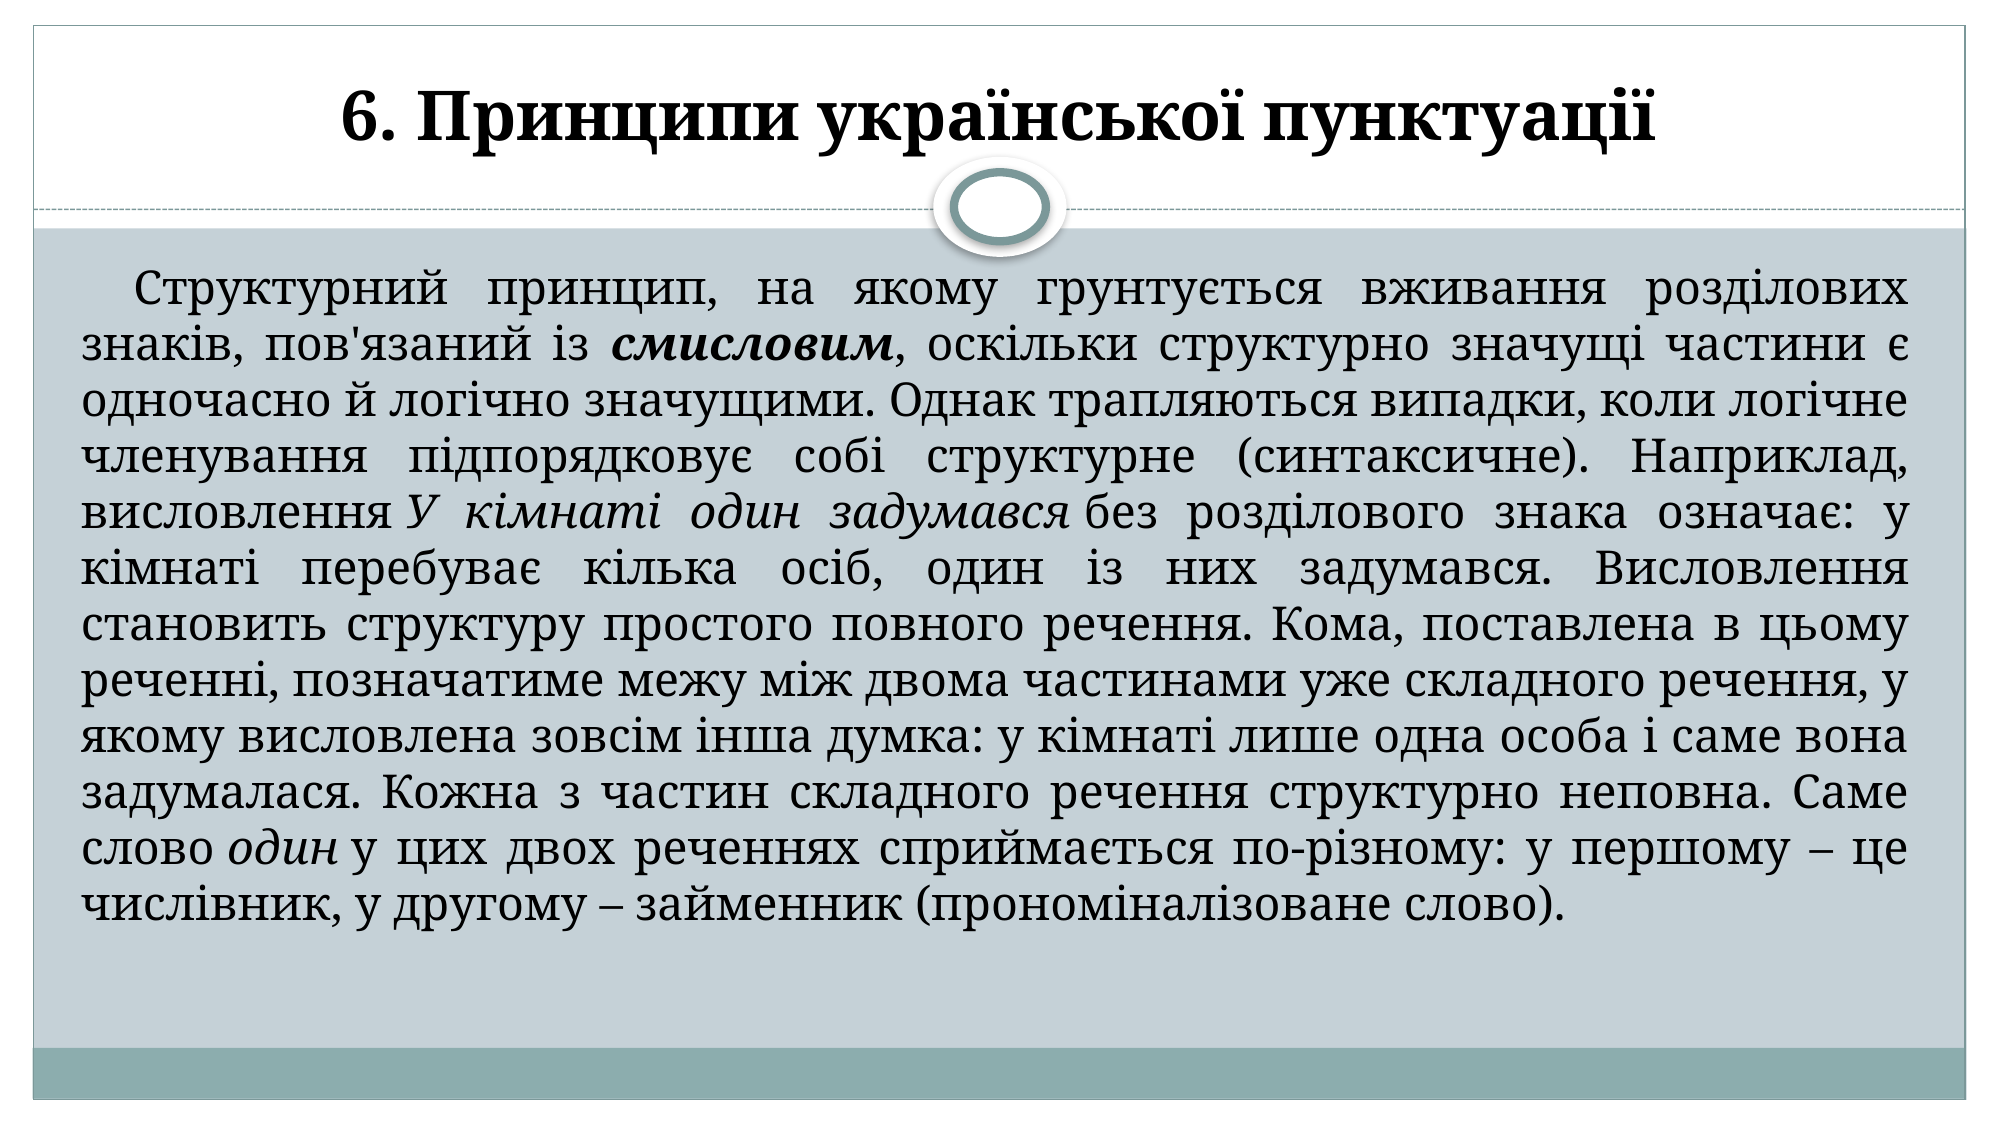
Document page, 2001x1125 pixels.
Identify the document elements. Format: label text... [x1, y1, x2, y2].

list Структурний принцип, на якому грунтується вживання розділових знаків, пов'язаний із смисловим, оскільки структурно значущі частини є одночасно й логічно значущими. Однак трапляються випадки, коли логічне членування підпорядковує собі структурне (синтаксичне). Наприклад, висловлення У кімнаті один задумався без розділового знака означає: у кімнаті перебуває кілька осіб, один із них задумався. Висловлення становить структуру простого повного речення. Кома, поставлена в цьому реченні, позначатиме межу між двома частинами уже складного речення, у якому висловлена зовсім інша думка: у кімнаті лише одна особа і саме вона задумалася. Кожна з частин складного речення структурно неповна. Саме слово один у цих двох реченнях сприймається по-різному: у першому – це числівник, у другому – займенник (прономіналізоване слово). [66, 250, 1926, 1001]
title 6. Принципи української пунктуації [66, 37, 1933, 327]
